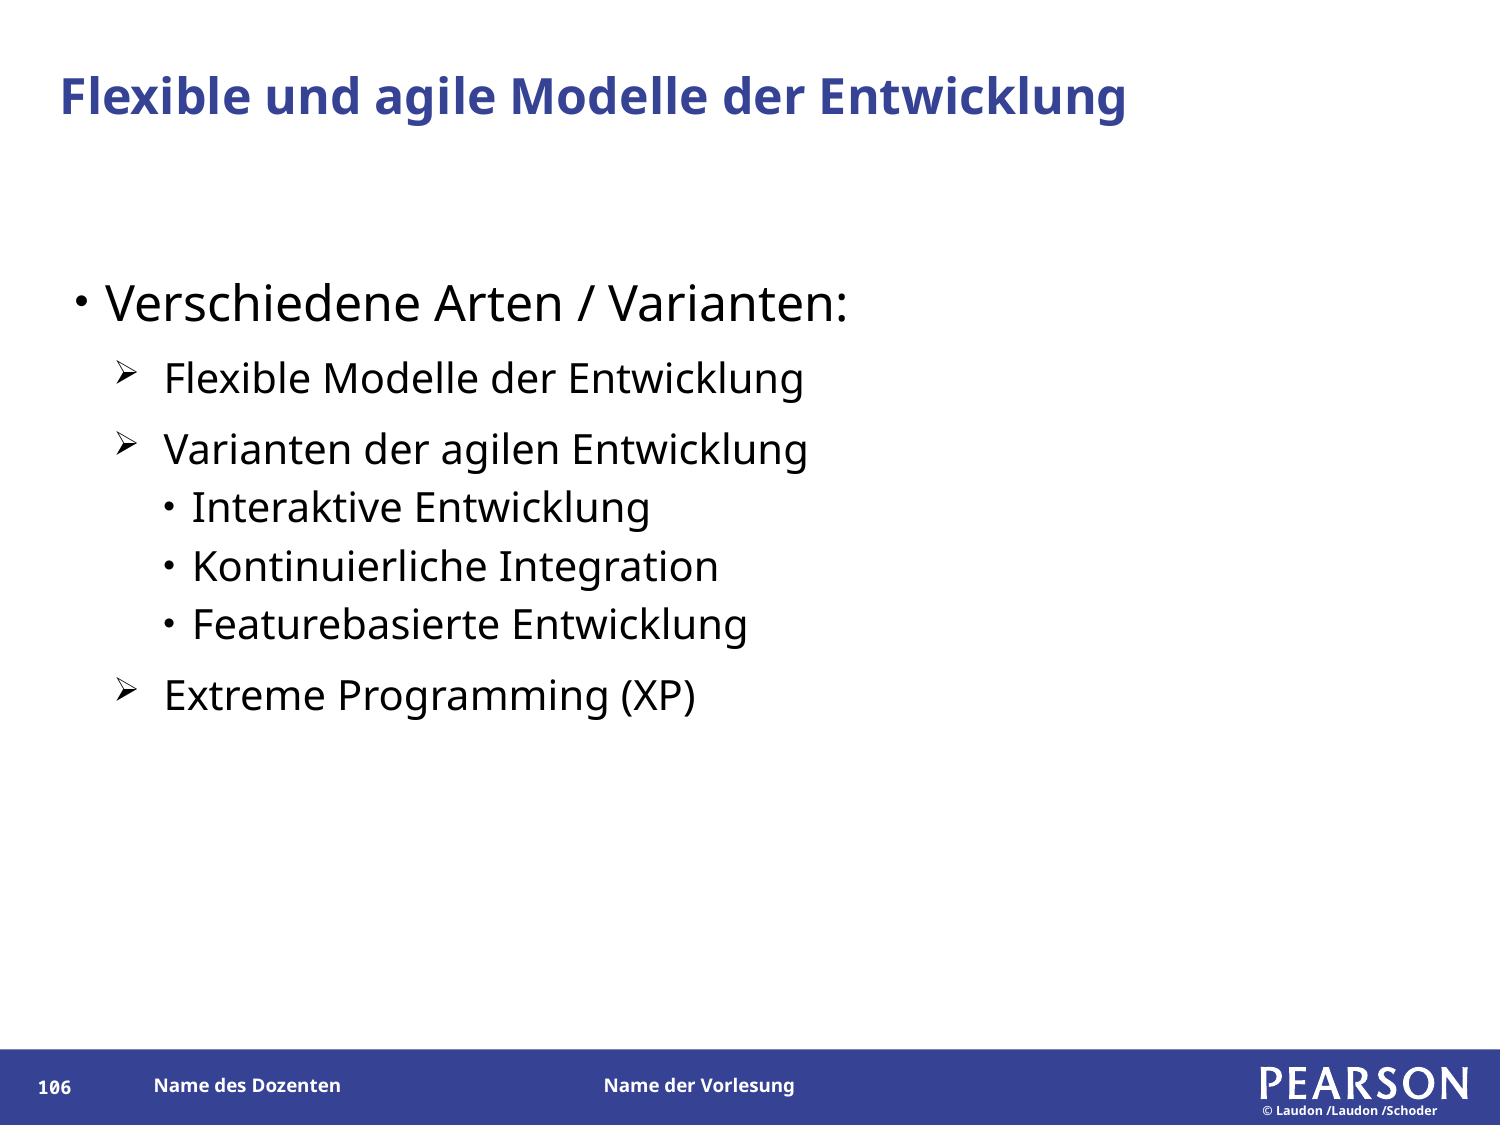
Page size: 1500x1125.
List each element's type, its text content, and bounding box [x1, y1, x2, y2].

slide_number 105 [22, 1067, 136, 1098]
list Verschiedene Arten / Varianten: Flexible Modelle der Entwicklung Varianten der agilen Entwicklung Interaktive Entwicklung Kontinuierliche Integration Featurebasierte Entwicklung Extreme Programming (XP) [59, 263, 1410, 1017]
title Flexible und agile Modelle der Entwicklung [59, 64, 1410, 213]
